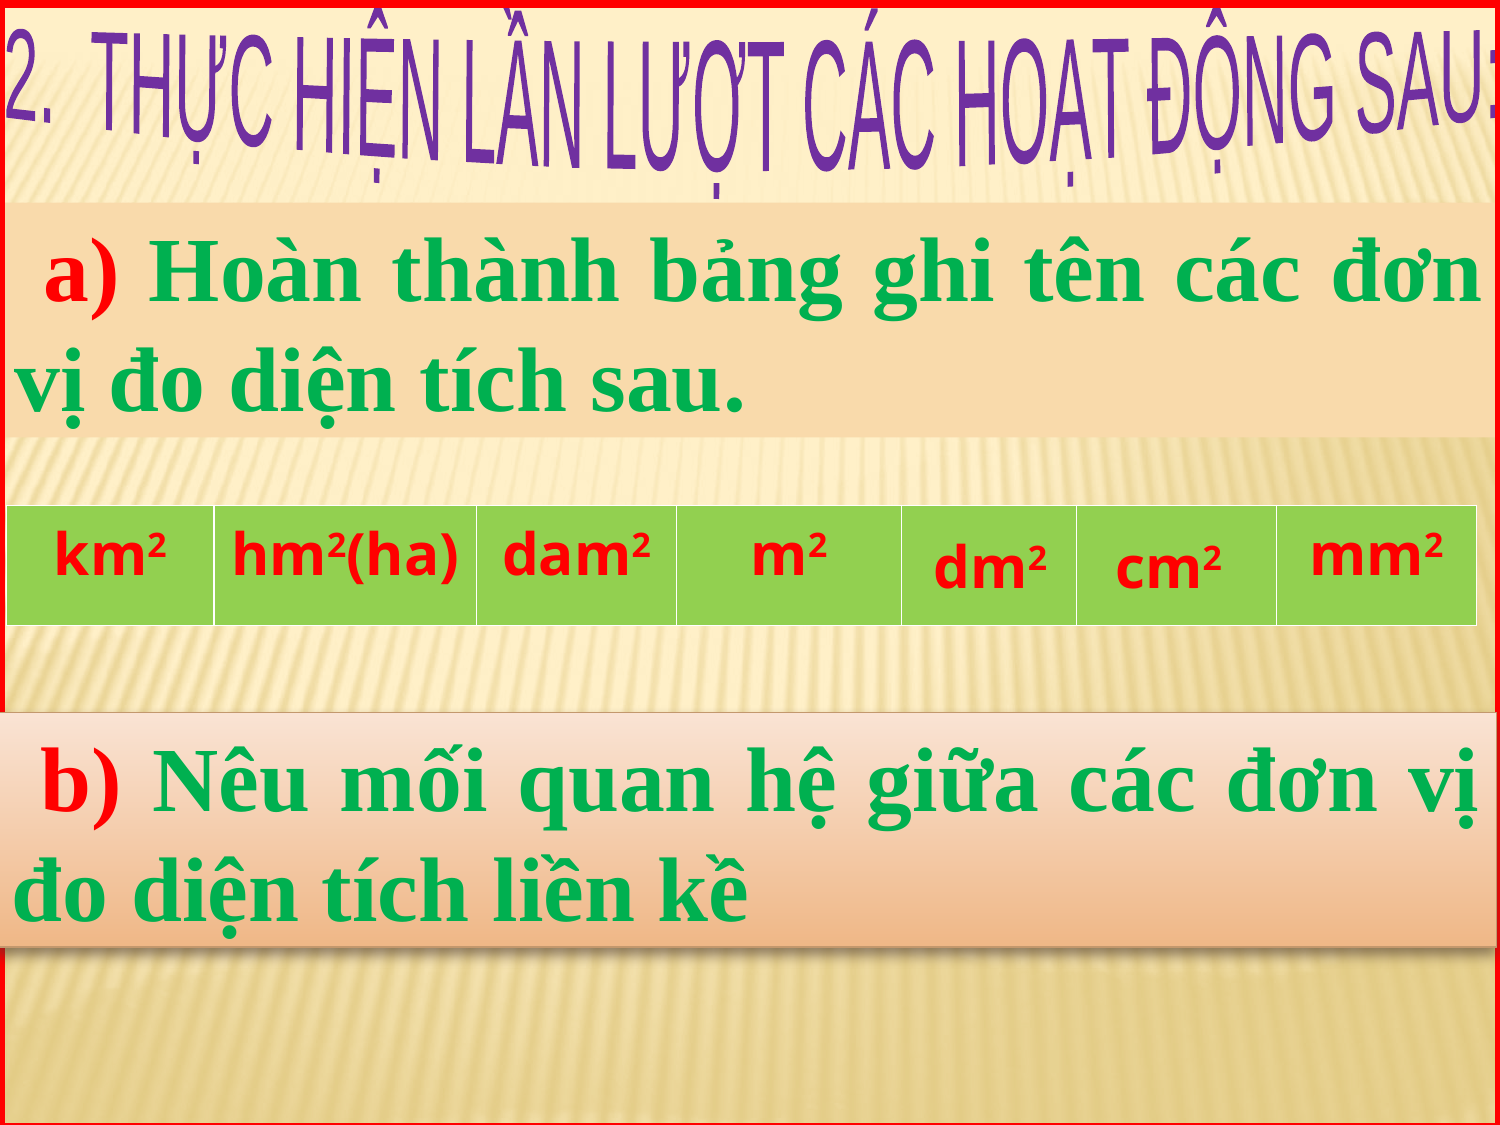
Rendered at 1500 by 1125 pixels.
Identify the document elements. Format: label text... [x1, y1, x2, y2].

table_header [902, 506, 1076, 625]
table_header dam2 [477, 506, 676, 625]
table_header m2 [677, 506, 901, 625]
table_header mm2 [1277, 506, 1476, 625]
text_box [0, 961, 1500, 1125]
table_header km2 [7, 506, 213, 625]
text_box [0, 2, 1500, 715]
text_box dm2 [912, 522, 1069, 608]
table_header hm2(ha) [215, 506, 476, 625]
text_box cm2 [1087, 522, 1250, 608]
table_header [1077, 506, 1276, 625]
text_box b) Nêu mối quan hệ giữa các đơn vị đo diện tích liền kề [0, 712, 1497, 948]
